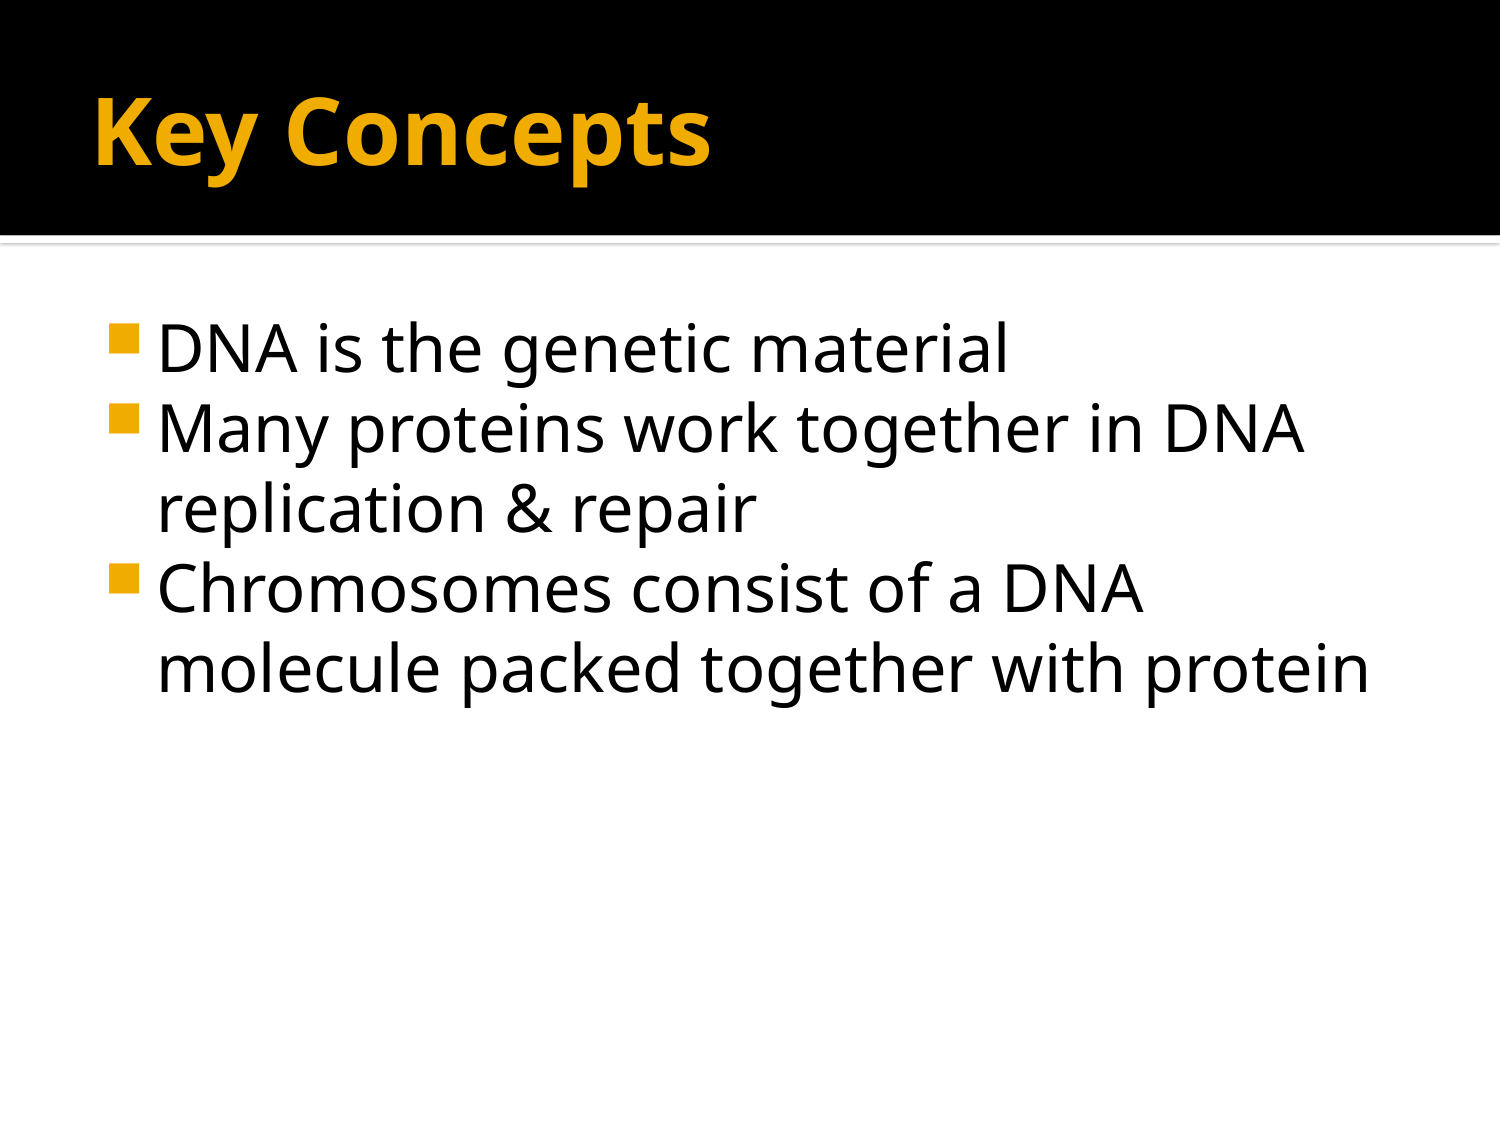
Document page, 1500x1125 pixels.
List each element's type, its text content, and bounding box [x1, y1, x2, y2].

list DNA is the genetic material Many proteins work together in DNA replication & repair Chromosomes consist of a DNA molecule packed together with protein [75, 291, 1425, 1050]
title Key Concepts [75, 25, 1425, 231]
